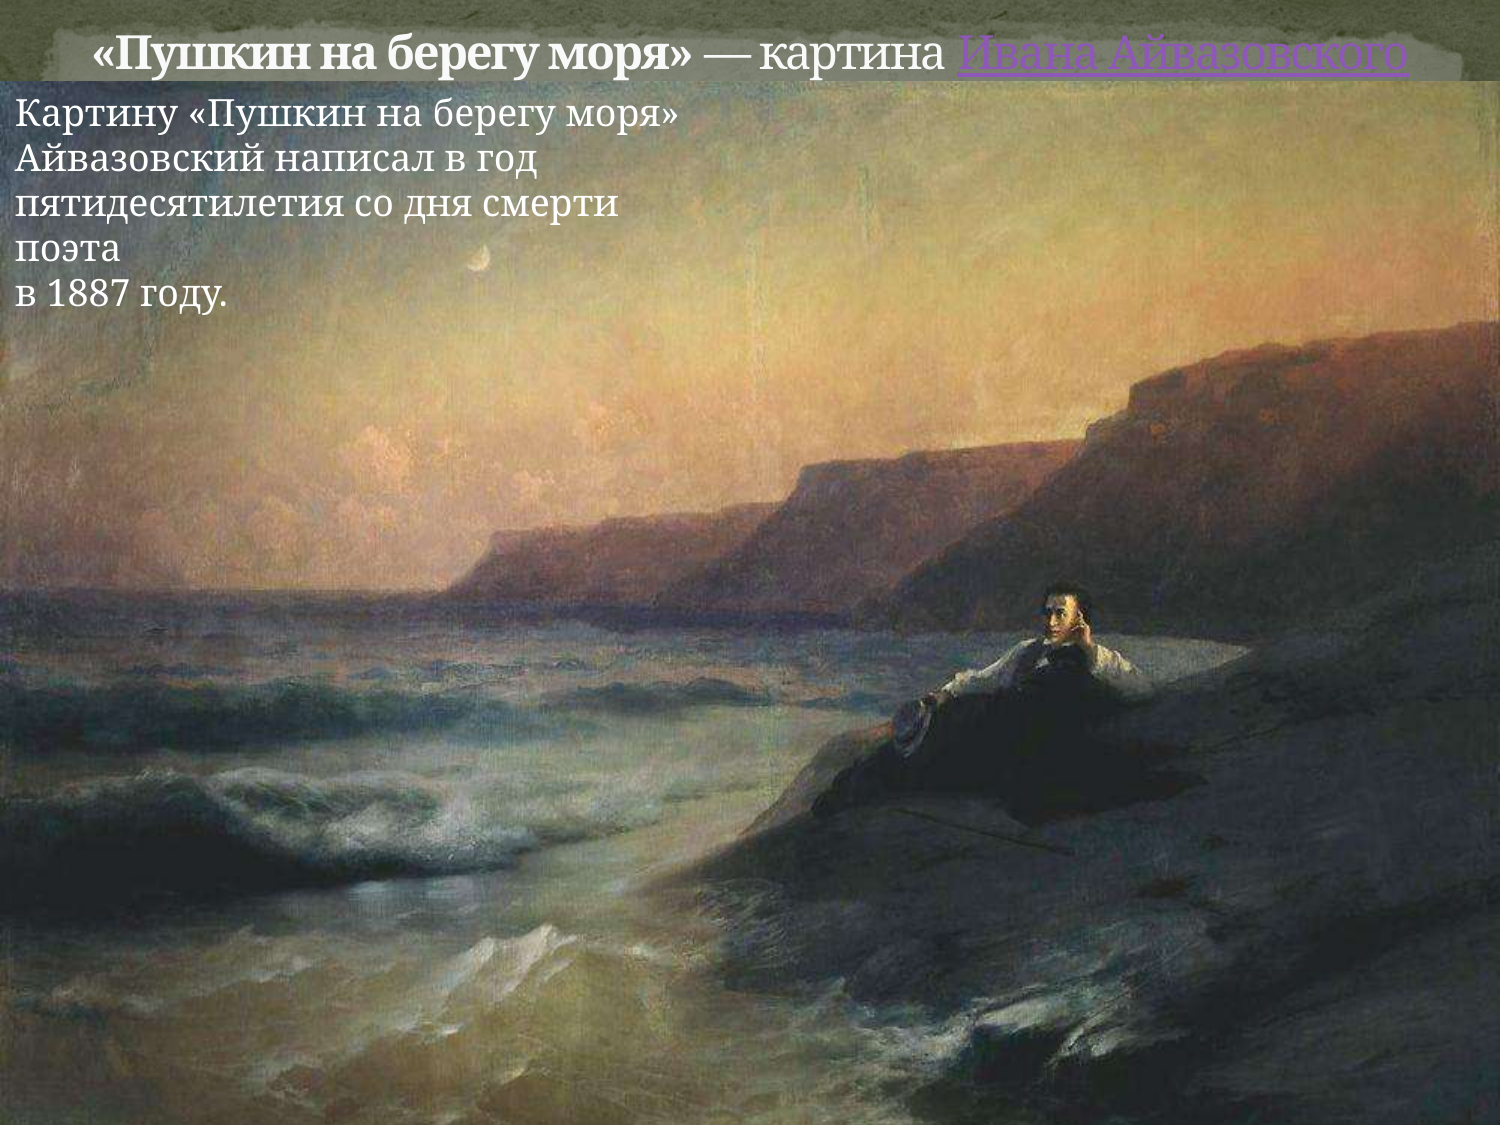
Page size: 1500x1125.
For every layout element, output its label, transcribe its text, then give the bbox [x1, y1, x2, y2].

title «Пушкин на берегу моря» — картина Ивана Айвазовского [74, 0, 1425, 70]
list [2, 84, 1499, 1125]
